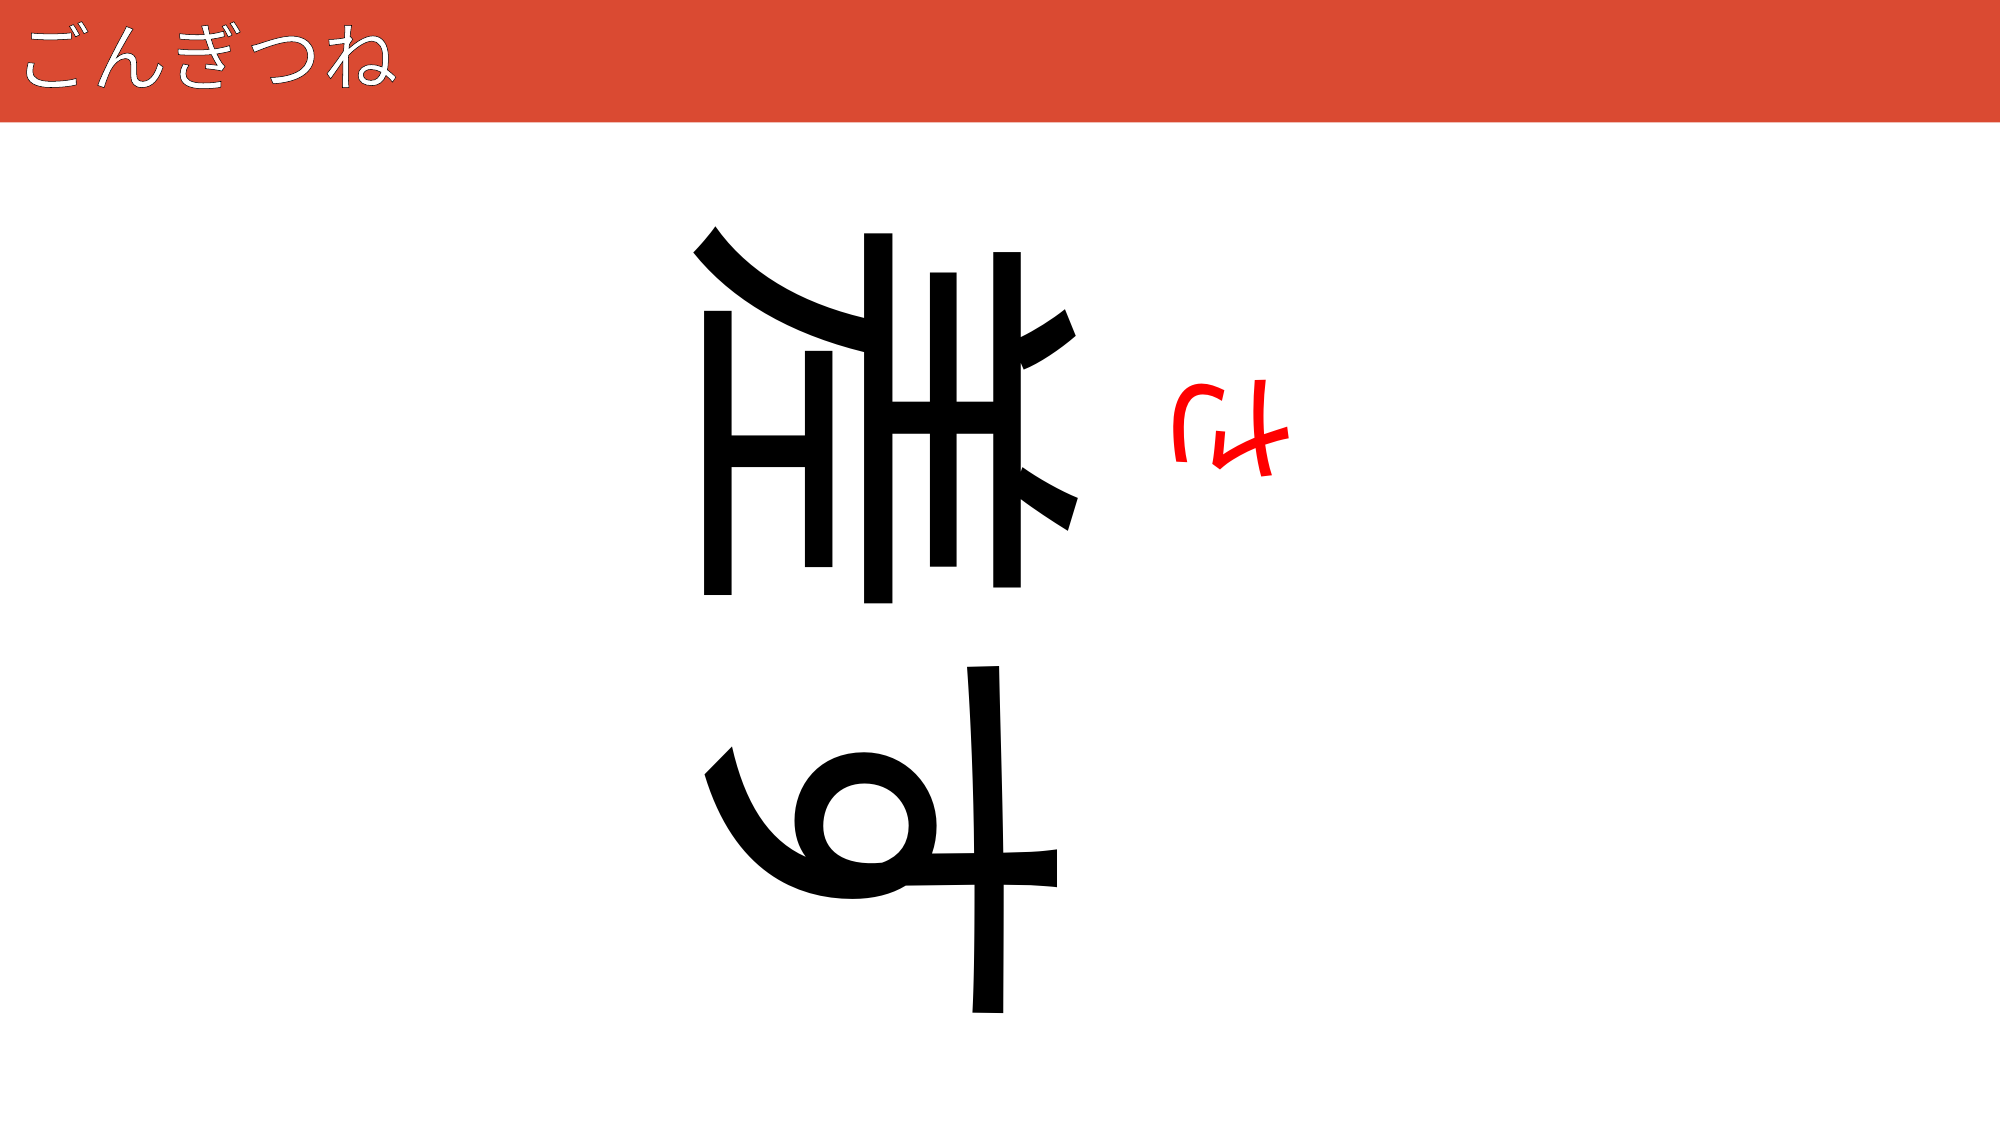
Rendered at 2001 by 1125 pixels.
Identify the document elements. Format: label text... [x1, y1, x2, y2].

slide_number 11 [1712, 0, 2000, 123]
title ごんぎつね [0, 0, 1712, 123]
text_box 差す [616, 195, 1152, 1125]
text_box さ [1152, 343, 1325, 498]
